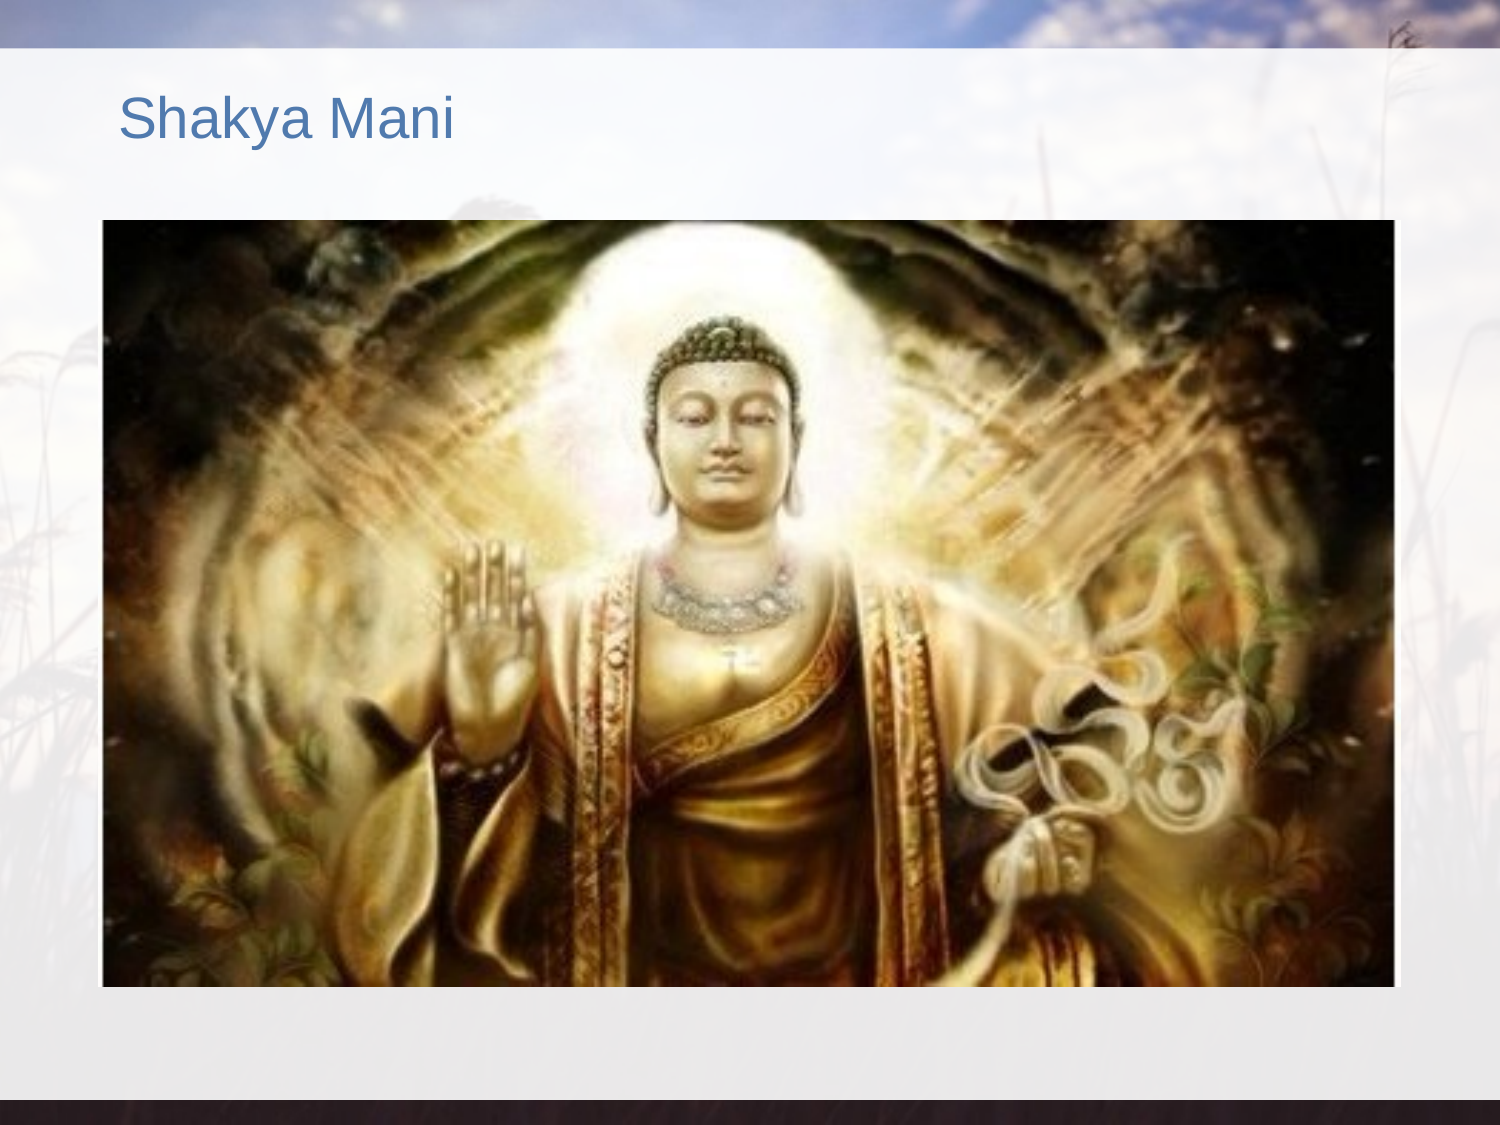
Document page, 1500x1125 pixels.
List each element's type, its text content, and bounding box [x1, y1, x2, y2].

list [98, 220, 1401, 987]
title Shakya Mani [103, 60, 1397, 179]
picture [0, 1100, 1500, 1125]
picture [0, 0, 1500, 48]
